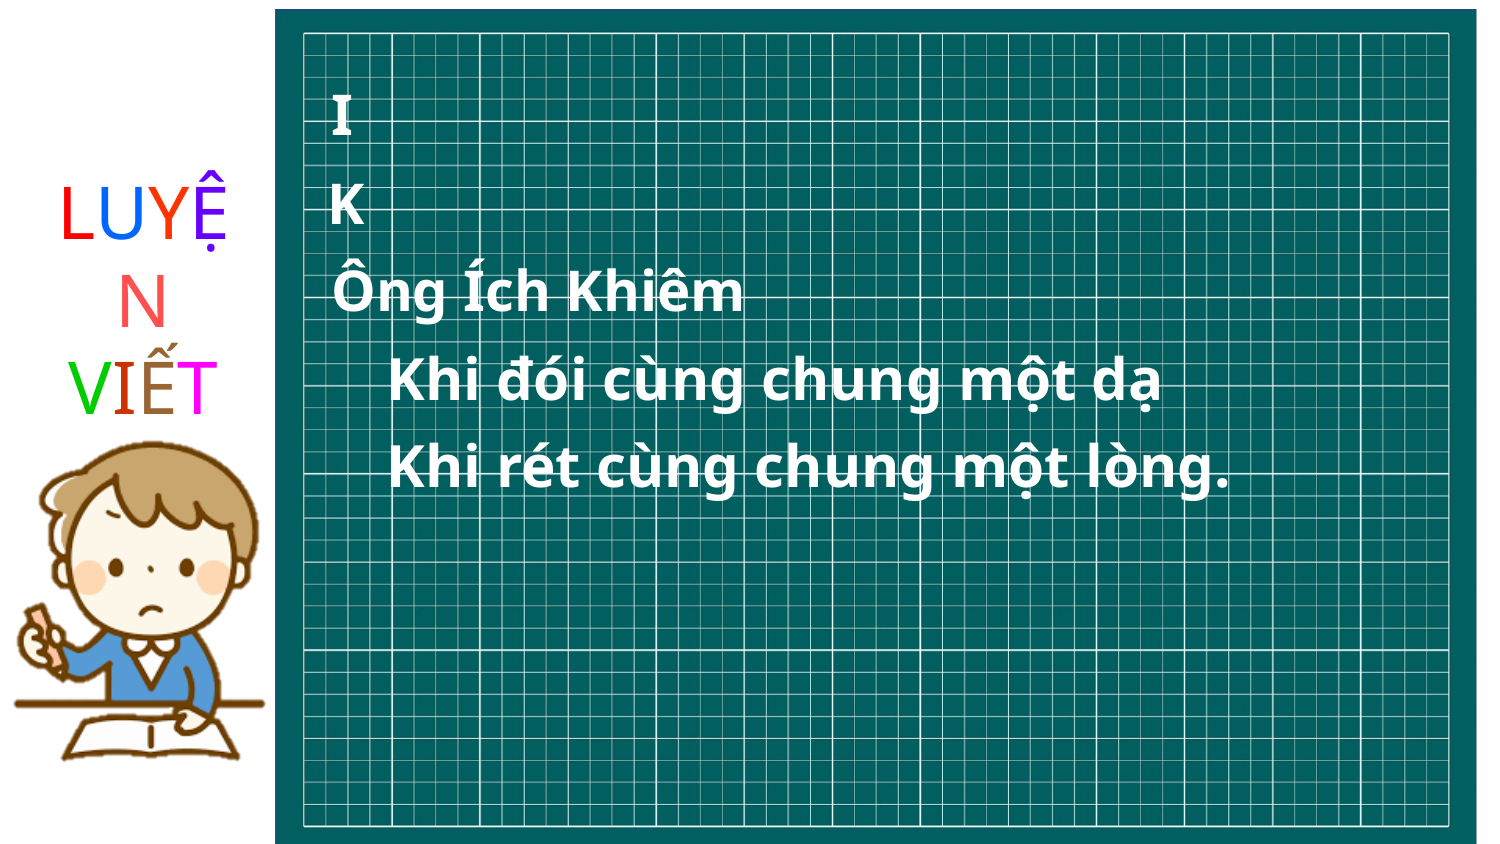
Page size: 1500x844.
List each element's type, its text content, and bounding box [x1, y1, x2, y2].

text_box Ông Ích Khiêm [316, 247, 1372, 331]
picture [0, 9, 1477, 844]
text_box Khi rét cùng chung một lòng. [371, 342, 1500, 507]
text_box I [316, 71, 1469, 155]
text_box Khi đói cùng chung một dạ [371, 255, 1500, 342]
text_box K [312, 92, 1416, 243]
text_box LUYỆN VIẾT [24, 159, 263, 424]
